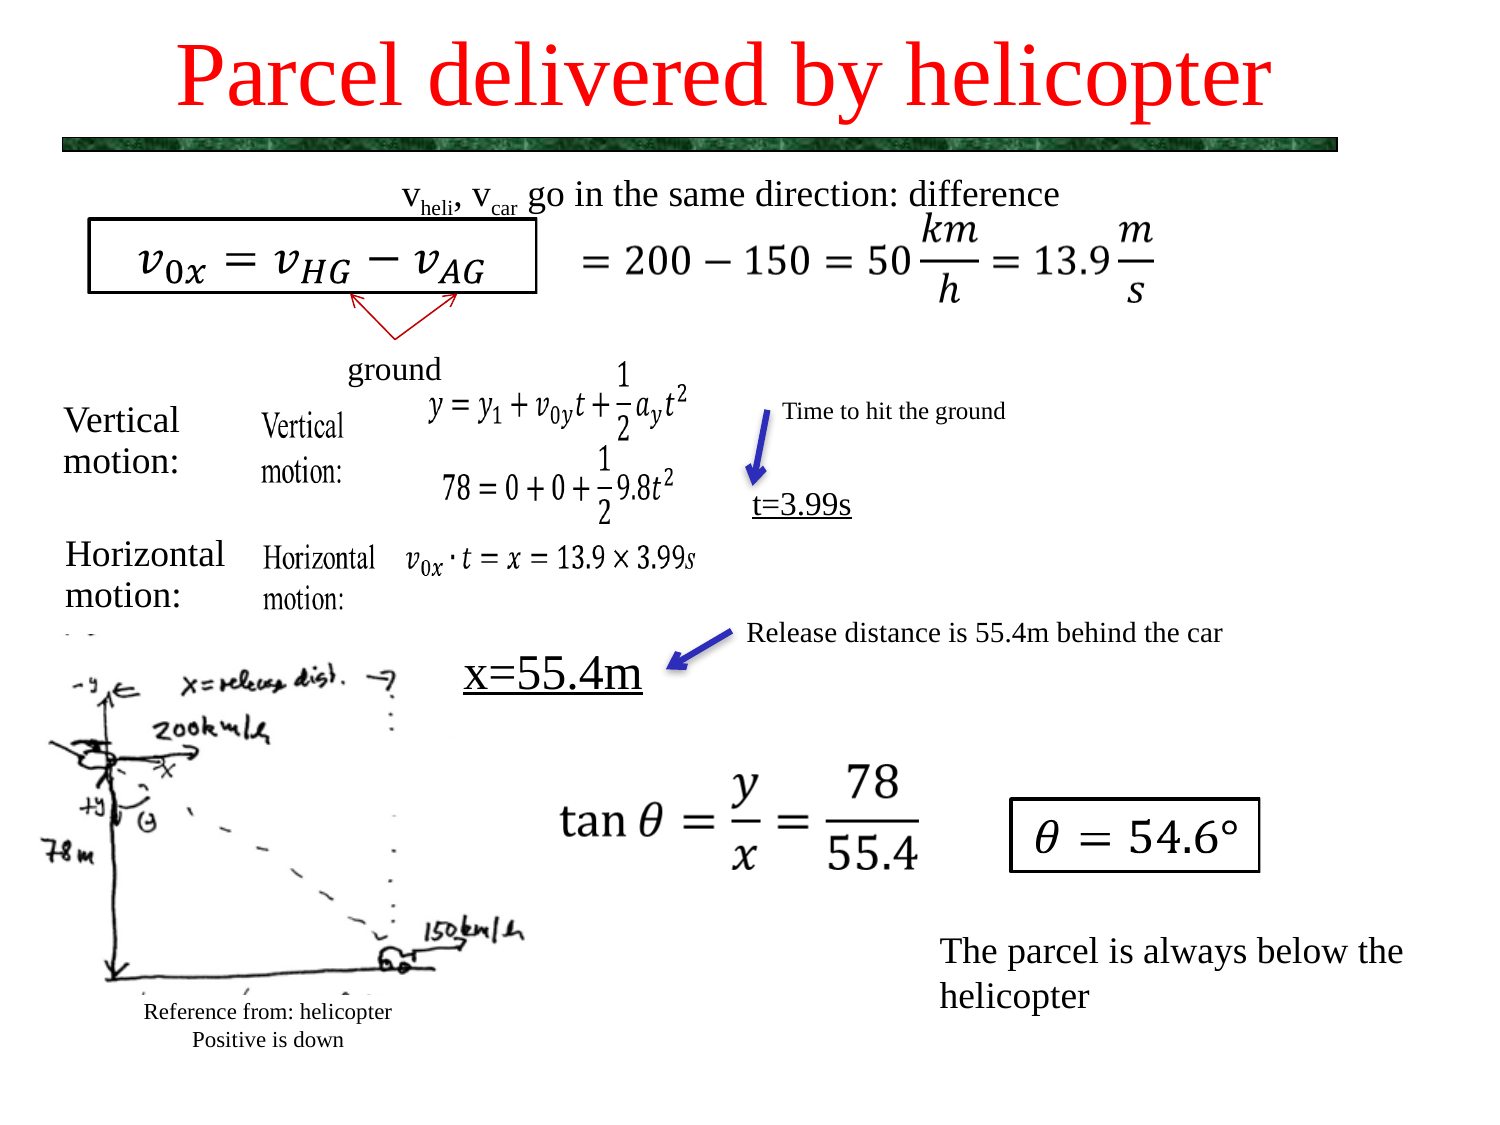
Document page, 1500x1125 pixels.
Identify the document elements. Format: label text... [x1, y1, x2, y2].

text_box [87, 217, 538, 294]
text_box Time to hit the ground [767, 387, 1043, 433]
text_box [752, 409, 768, 487]
table_header [253, 526, 724, 632]
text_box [349, 293, 392, 340]
text_box vheli, vcar go in the same direction: difference [237, 161, 1226, 228]
table_header Vertical motion: [49, 351, 250, 524]
text_box The parcel is always below the helicopter [924, 918, 1500, 1024]
table_header Horizontal motion: [51, 526, 252, 632]
text_box x=55.4m [448, 631, 666, 707]
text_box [394, 293, 458, 340]
title Parcel delivered by helicopter [87, 0, 1363, 138]
text_box t=3.99s [737, 474, 916, 530]
text_box Release distance is 55.4m behind the car [731, 605, 1382, 656]
picture [19, 634, 539, 995]
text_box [665, 630, 732, 671]
text_box [544, 749, 942, 879]
text_box [62, 137, 1337, 151]
text_box Reference from: helicopter Positive is down [37, 1003, 500, 1060]
text_box [557, 199, 1177, 311]
table_header [251, 351, 722, 524]
text_box [1009, 797, 1261, 874]
text_box ground [332, 339, 458, 395]
